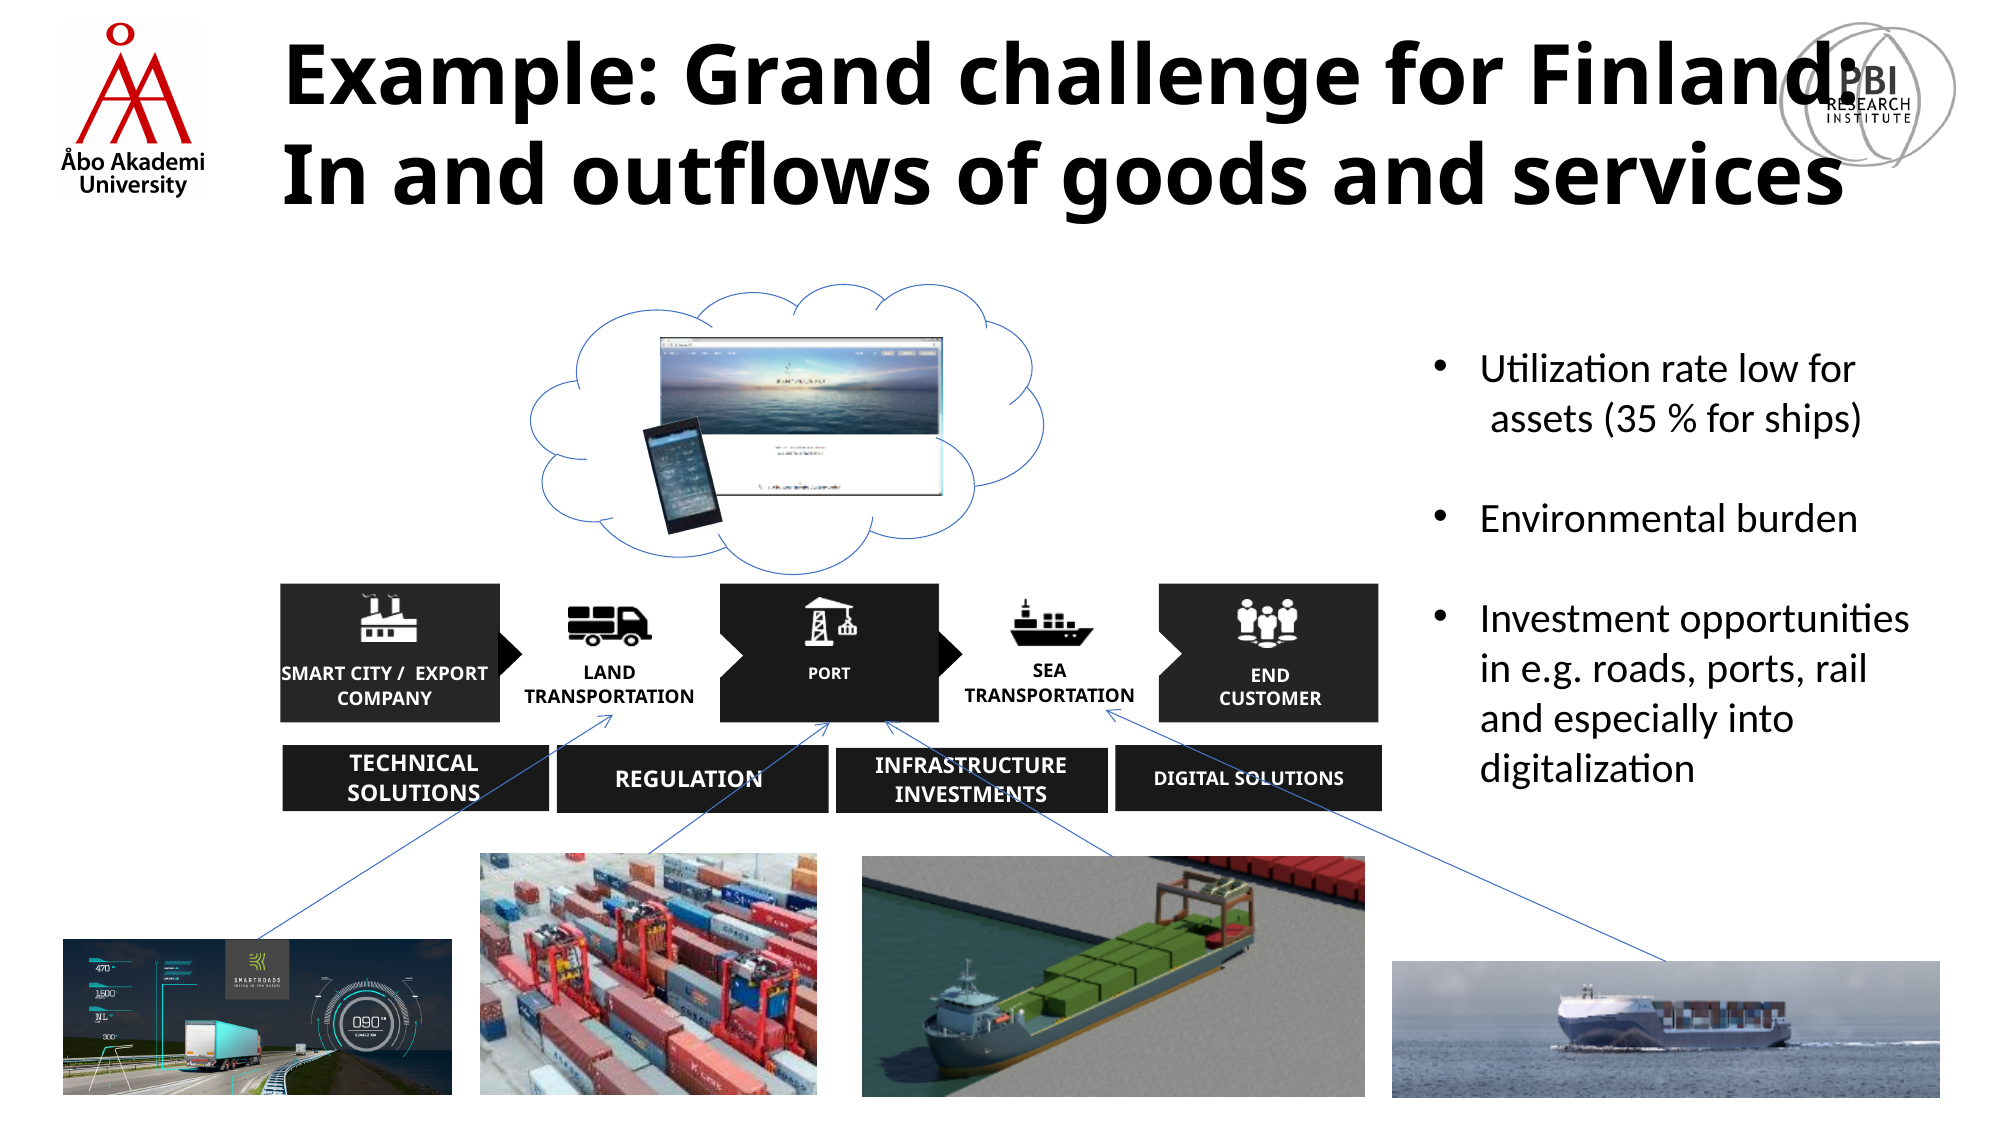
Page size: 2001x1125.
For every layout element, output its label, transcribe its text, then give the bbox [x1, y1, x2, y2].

picture [1779, 22, 1956, 168]
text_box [1105, 709, 1666, 962]
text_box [884, 720, 1114, 857]
picture [480, 853, 817, 1095]
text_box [648, 722, 830, 855]
picture [61, 22, 204, 198]
picture [862, 856, 1365, 1097]
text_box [257, 714, 614, 940]
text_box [264, 583, 1393, 813]
picture [1392, 961, 1940, 1098]
picture [63, 939, 452, 1095]
text_box Utilization rate low for assets (35 % for ships) Environmental burden Investment opportunities in e.g. roads, ports, rail and especially into digitalization [1418, 332, 1940, 844]
text_box Example: Grand challenge for Finland: In and outflows of goods and services [267, 13, 1944, 229]
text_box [530, 283, 1044, 574]
